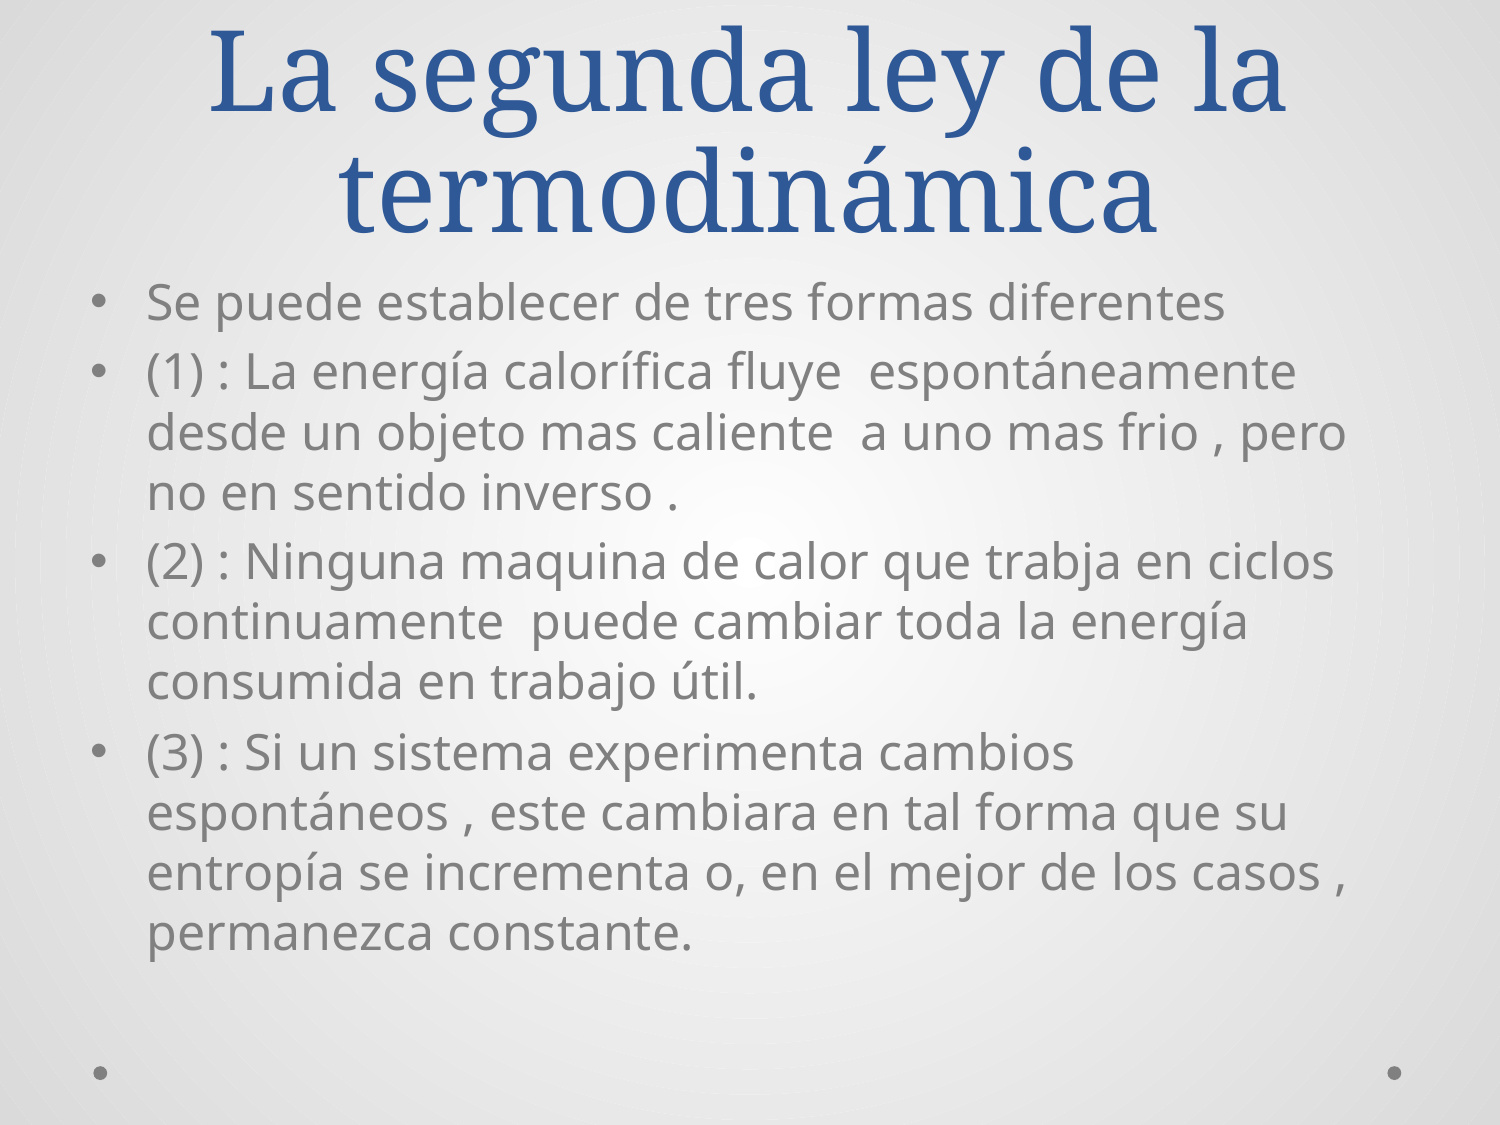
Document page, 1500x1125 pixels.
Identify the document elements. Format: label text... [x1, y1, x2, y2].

title La segunda ley de la termodinámica [75, 0, 1425, 262]
list Se puede establecer de tres formas diferentes (1) : La energía calorífica fluye espontáneamente desde un objeto mas caliente a uno mas frio , pero no en sentido inverso . (2) : Ninguna maquina de calor que trabja en ciclos continuamente puede cambiar toda la energía consumida en trabajo útil. (3) : Si un sistema experimenta cambios espontáneos , este cambiara en tal forma que su entropía se incrementa o, en el mejor de los casos , permanezca constante. [75, 262, 1425, 1005]
